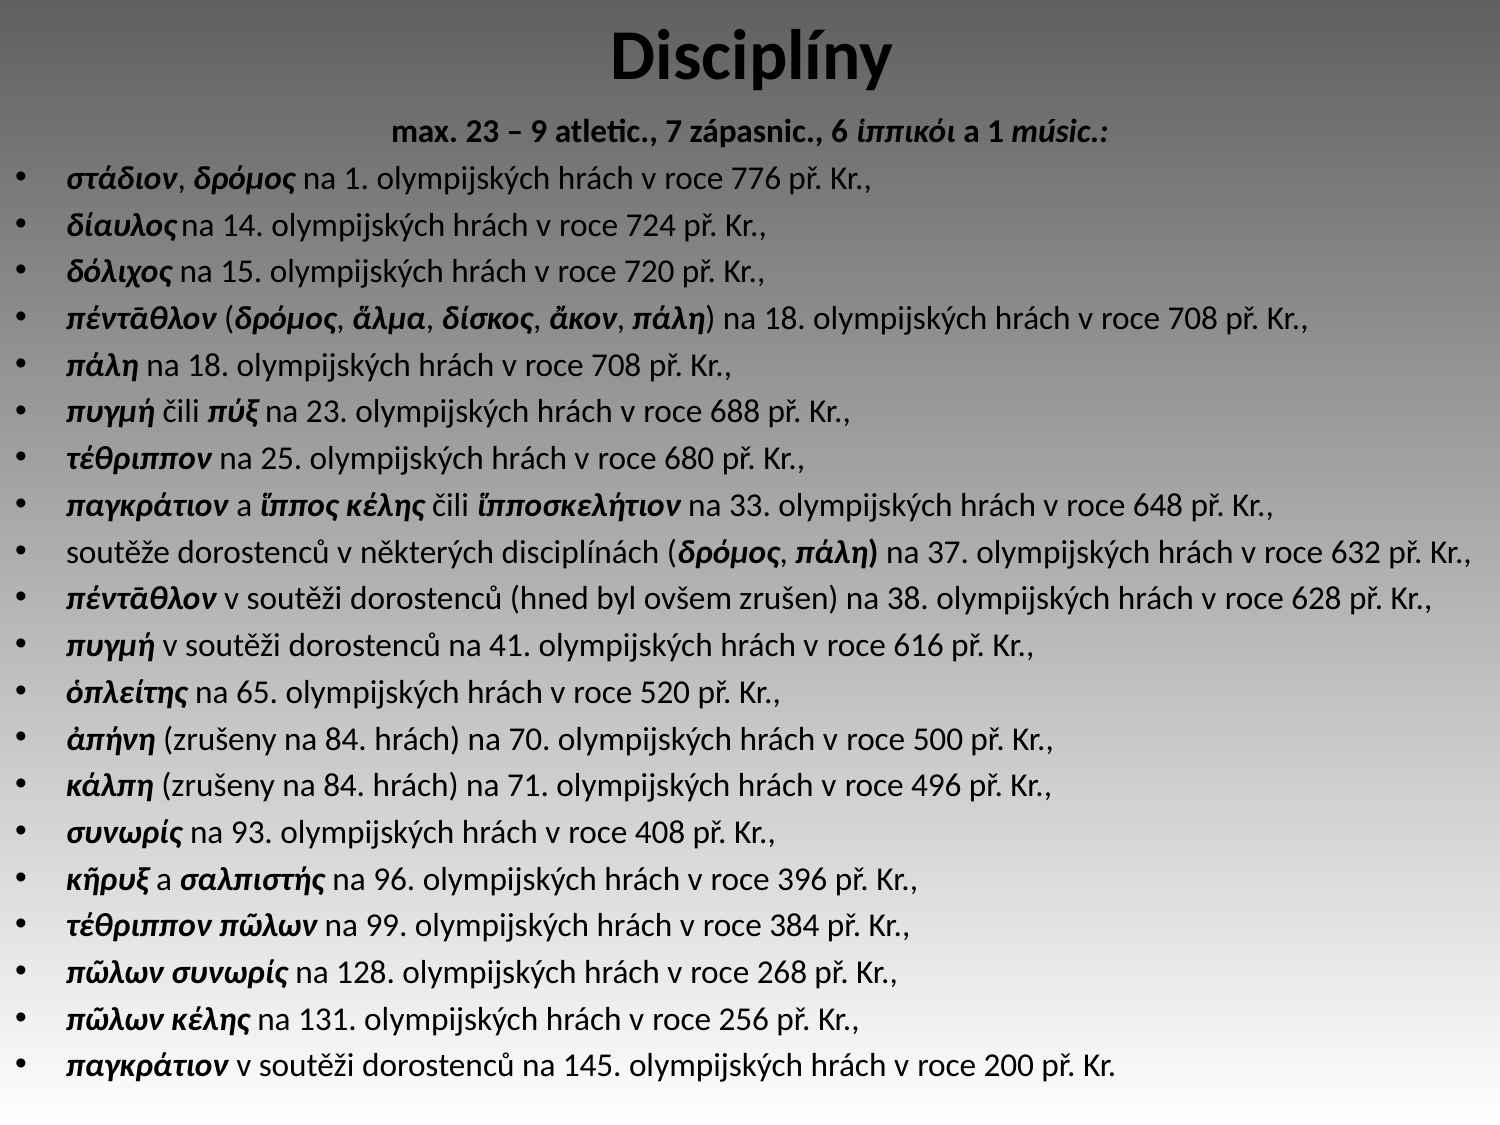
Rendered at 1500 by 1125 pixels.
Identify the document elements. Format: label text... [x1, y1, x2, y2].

list max. 23 – 9 atletic., 7 zápasnic., 6 ἱππικόι a 1 músic.: στάδιον, δρόμος na 1. olympijských hrách v roce 776 př. Kr., δίαυλος na 14. olympijských hrách v roce 724 př. Kr., δόλιχος na 15. olympijských hrách v roce 720 př. Kr., πέντᾱθλον (δρόμος, ἅλμα, δίσκος, ἄκον, πάλη) na 18. olympijských hrách v roce 708 př. Kr., πάλη na 18. olympijských hrách v roce 708 př. Kr., πυγμή čili πύξ na 23. olympijských hrách v roce 688 př. Kr., τέθριππον na 25. olympijských hrách v roce 680 př. Kr., παγκράτιον a ἵππος κέλης čili ἵπποσκελήτιον na 33. olympijských hrách v roce 648 př. Kr., soutěže dorostenců v některých disciplínách (δρόμος, πάλη) na 37. olympijských hrách v roce 632 př. Kr., πέντᾱθλον v soutěži dorostenců (hned byl ovšem zrušen) na 38. olympijských hrách v roce 628 př. Kr., πυγμή v soutěži dorostenců na 41. olympijských hrách v roce 616 př. Kr., ὁπλείτης na 65. olympijských hrách v roce 520 př. Kr., ἀπήνη (zrušeny na 84. hrách) na 70. olympijských hrách v roce 500 př. Kr., κάλπη (zrušeny na 84. hrách) na 71. olympijských hrách v roce 496 př. Kr., συνωρίς na 93. olympijských hrách v roce 408 př. Kr., κῆρυξ a σαλπιστής na 96. olympijských hrách v roce 396 př. Kr., τέθριππον πῶλων na 99. olympijských hrách v roce 384 př. Kr., πῶλων συνωρίς na 128. olympijských hrách v roce 268 př. Kr., πῶλων κέλης na 131. olympijských hrách v roce 256 př. Kr., παγκράτιον v soutěži dorostenců na 145. olympijských hrách v roce 200 př. Kr. [0, 101, 1500, 1125]
title Disciplíny [4, 0, 1500, 101]
